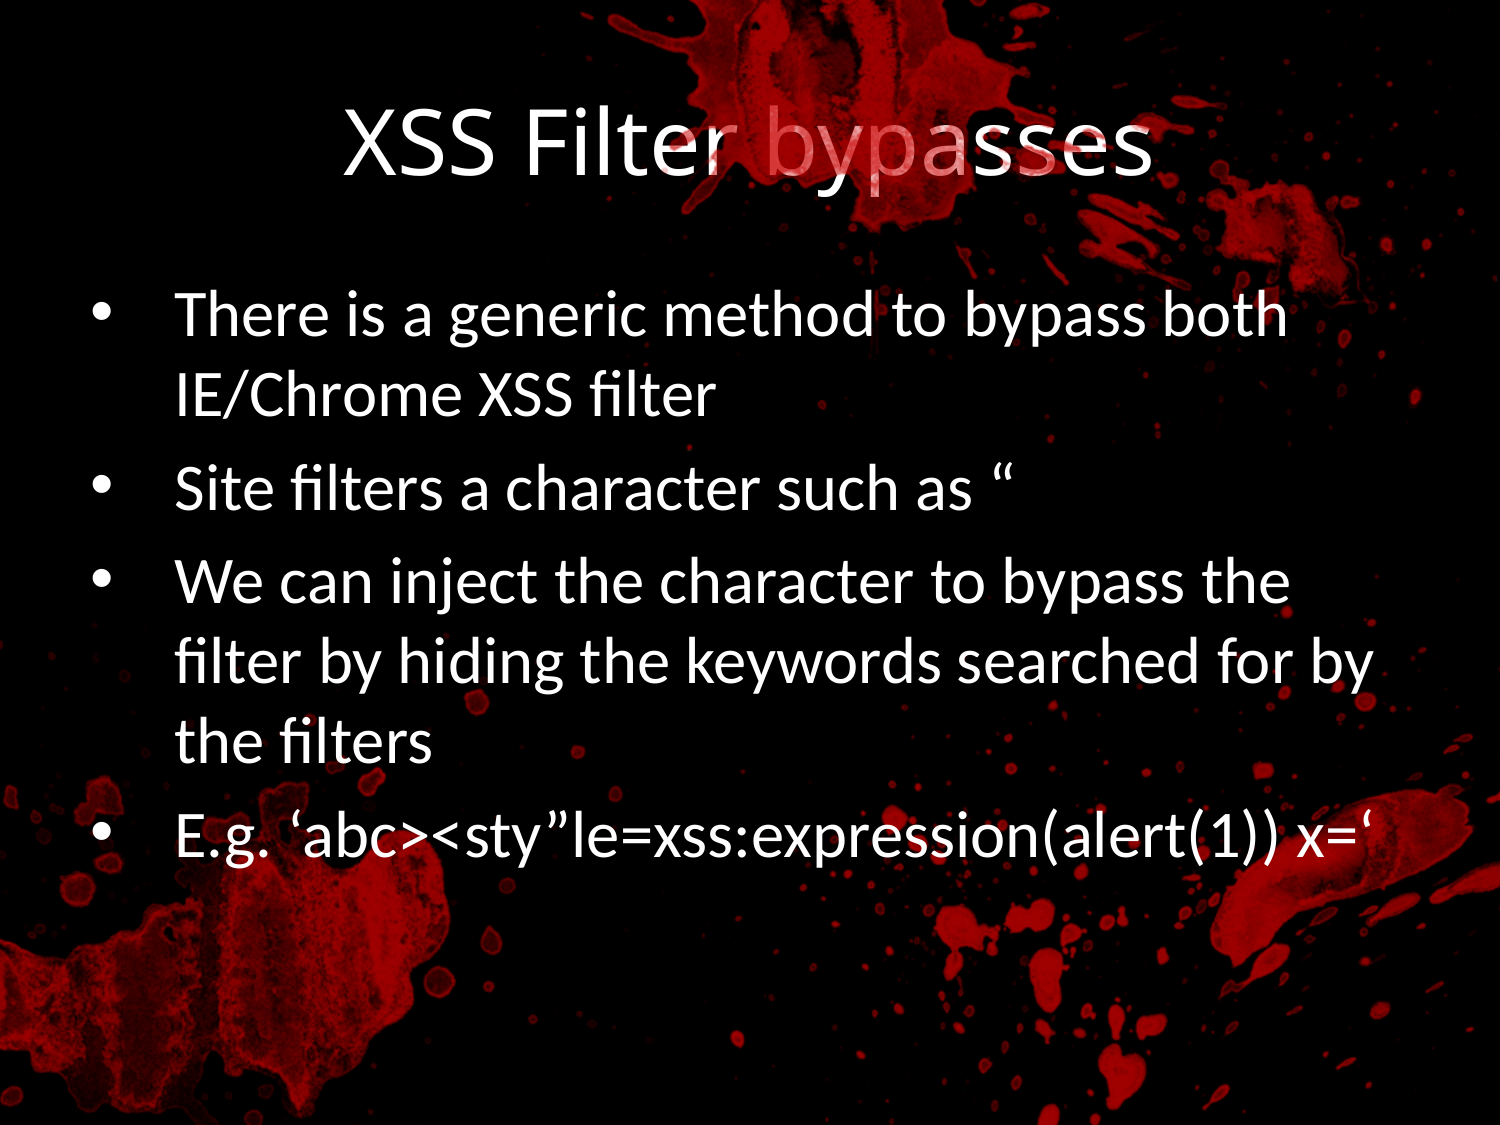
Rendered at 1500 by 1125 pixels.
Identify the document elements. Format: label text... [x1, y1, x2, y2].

picture [383, 0, 1500, 485]
picture [702, 538, 1500, 1125]
title XSS Filter bypasses [75, 45, 378, 233]
picture [0, 621, 672, 1125]
list There is a generic method to bypass both IE/Chrome XSS filter Site filters a character such as “ We can inject the character to bypass the filter by hiding the keywords searched for by the filters E.g. ‘abc><sty”le=xss:expression(alert(1)) x=‘ [75, 262, 1425, 1005]
